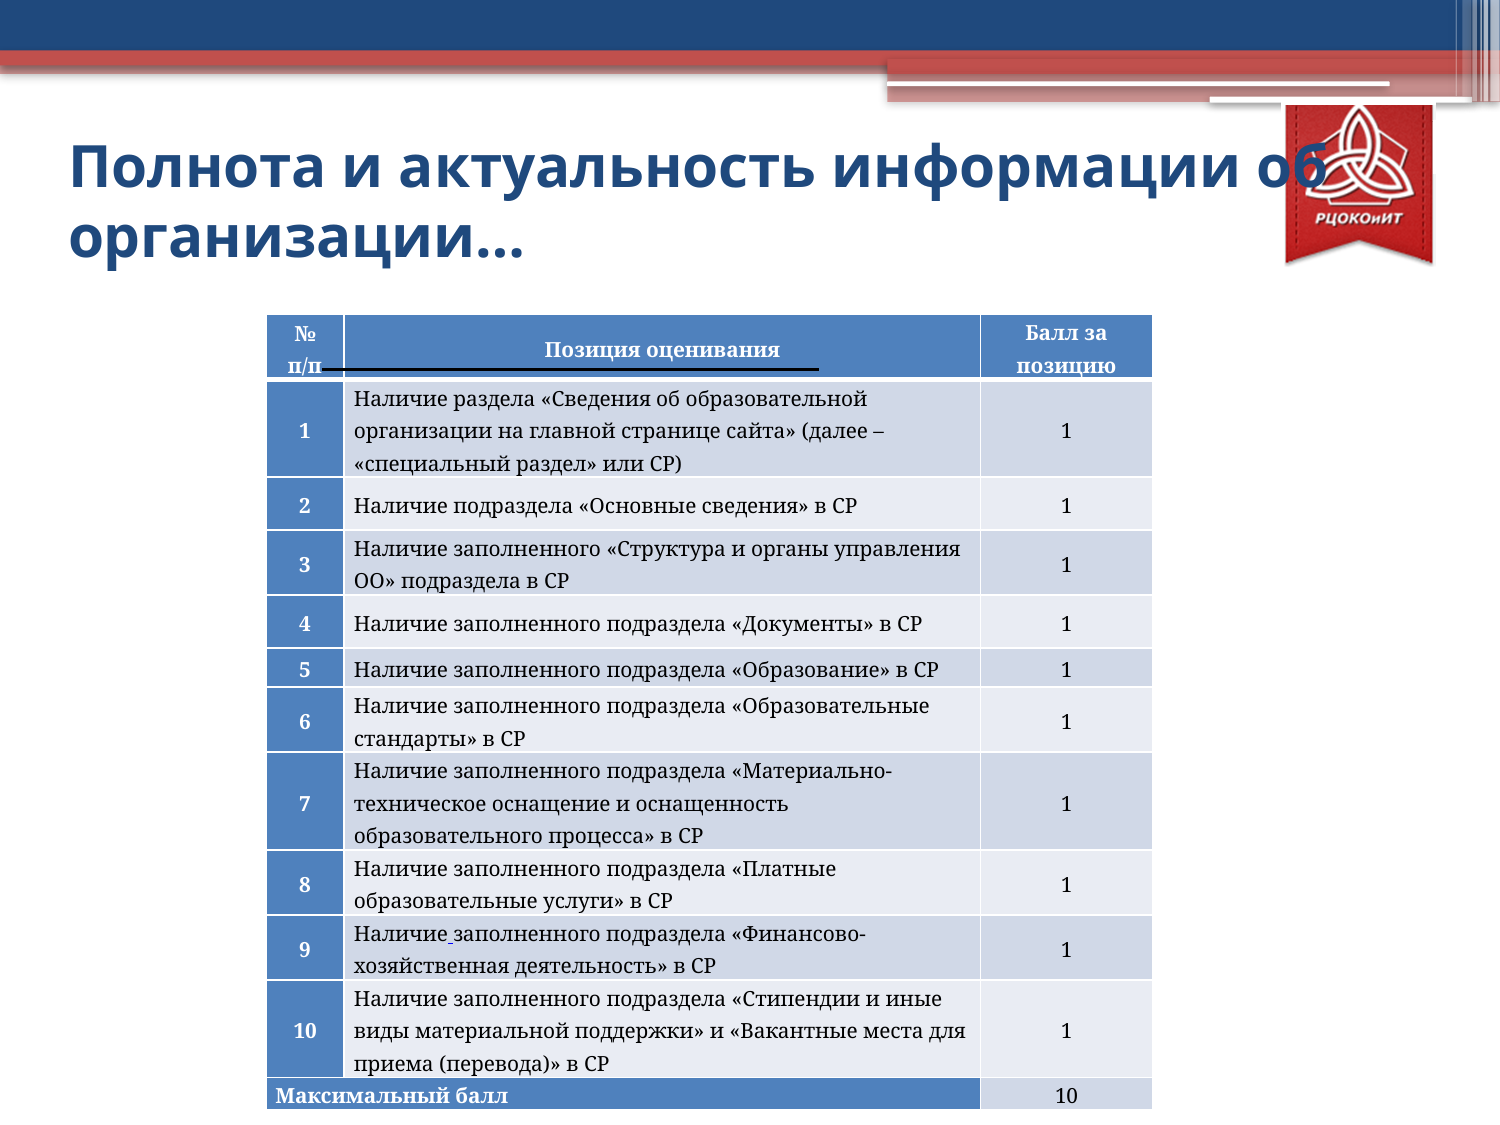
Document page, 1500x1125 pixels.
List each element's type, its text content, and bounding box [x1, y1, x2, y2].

table_cell 1 [981, 688, 1152, 751]
table_cell 1 [981, 753, 1152, 849]
table_cell 10 [981, 1078, 1152, 1109]
table_cell 1 [981, 916, 1152, 979]
table_cell Наличие заполненного подраздела «Платные образовательные услуги» в СР [345, 851, 980, 914]
table_header № п/п [267, 315, 343, 377]
table_cell Наличие раздела «Сведения об образовательной организации на главной странице сайта» (далее – «специальный раздел» или СР) [345, 382, 980, 476]
table_cell 1 [267, 382, 343, 476]
table_cell 1 [981, 596, 1152, 647]
table_cell Наличие заполненного подраздела «Документы» в СР [345, 596, 980, 647]
table_cell 6 [267, 688, 343, 751]
table_cell Наличие заполненного подраздела «Финансово-хозяйственная деятельность» в СР [345, 916, 980, 979]
table_header Балл за позицию [981, 315, 1152, 377]
table_cell 1 [981, 531, 1152, 594]
table_cell 8 [267, 851, 343, 914]
table_cell 10 [267, 981, 343, 1077]
table_cell 2 [267, 478, 343, 529]
table_cell 1 [981, 382, 1152, 476]
table_header Позиция оценивания [345, 315, 980, 377]
table_cell 4 [267, 596, 343, 647]
table_cell 1 [981, 851, 1152, 914]
table_cell 7 [267, 753, 343, 849]
table_cell 1 [981, 649, 1152, 686]
table_cell 1 [981, 478, 1152, 529]
title Полнота и актуальность информации об организации… [52, 111, 1404, 288]
table_cell Наличие заполненного подраздела «Стипендии и иные виды материальной поддержки» и «Вакантные места для приема (перевода)» в СР [345, 981, 980, 1077]
table_cell 9 [267, 916, 343, 979]
table_cell Максимальный балл [267, 1078, 980, 1109]
table_cell Наличие заполненного «Структура и органы управления ОО» подраздела в СР [345, 531, 980, 594]
table_cell Наличие заполненного подраздела «Образовательные стандарты» в СР [345, 688, 980, 751]
table_cell 1 [981, 981, 1152, 1077]
table_cell Наличие заполненного подраздела «Материально-техническое оснащение и оснащенность образовательного процесса» в СР [345, 753, 980, 849]
table_cell 3 [267, 531, 343, 594]
text_box [1057, 316, 1088, 422]
table_cell Наличие подраздела «Основные сведения» в СР [345, 478, 980, 529]
table_cell Наличие заполненного подраздела «Образование» в СР [345, 649, 980, 686]
table_cell 5 [267, 649, 343, 686]
picture [1281, 101, 1436, 269]
